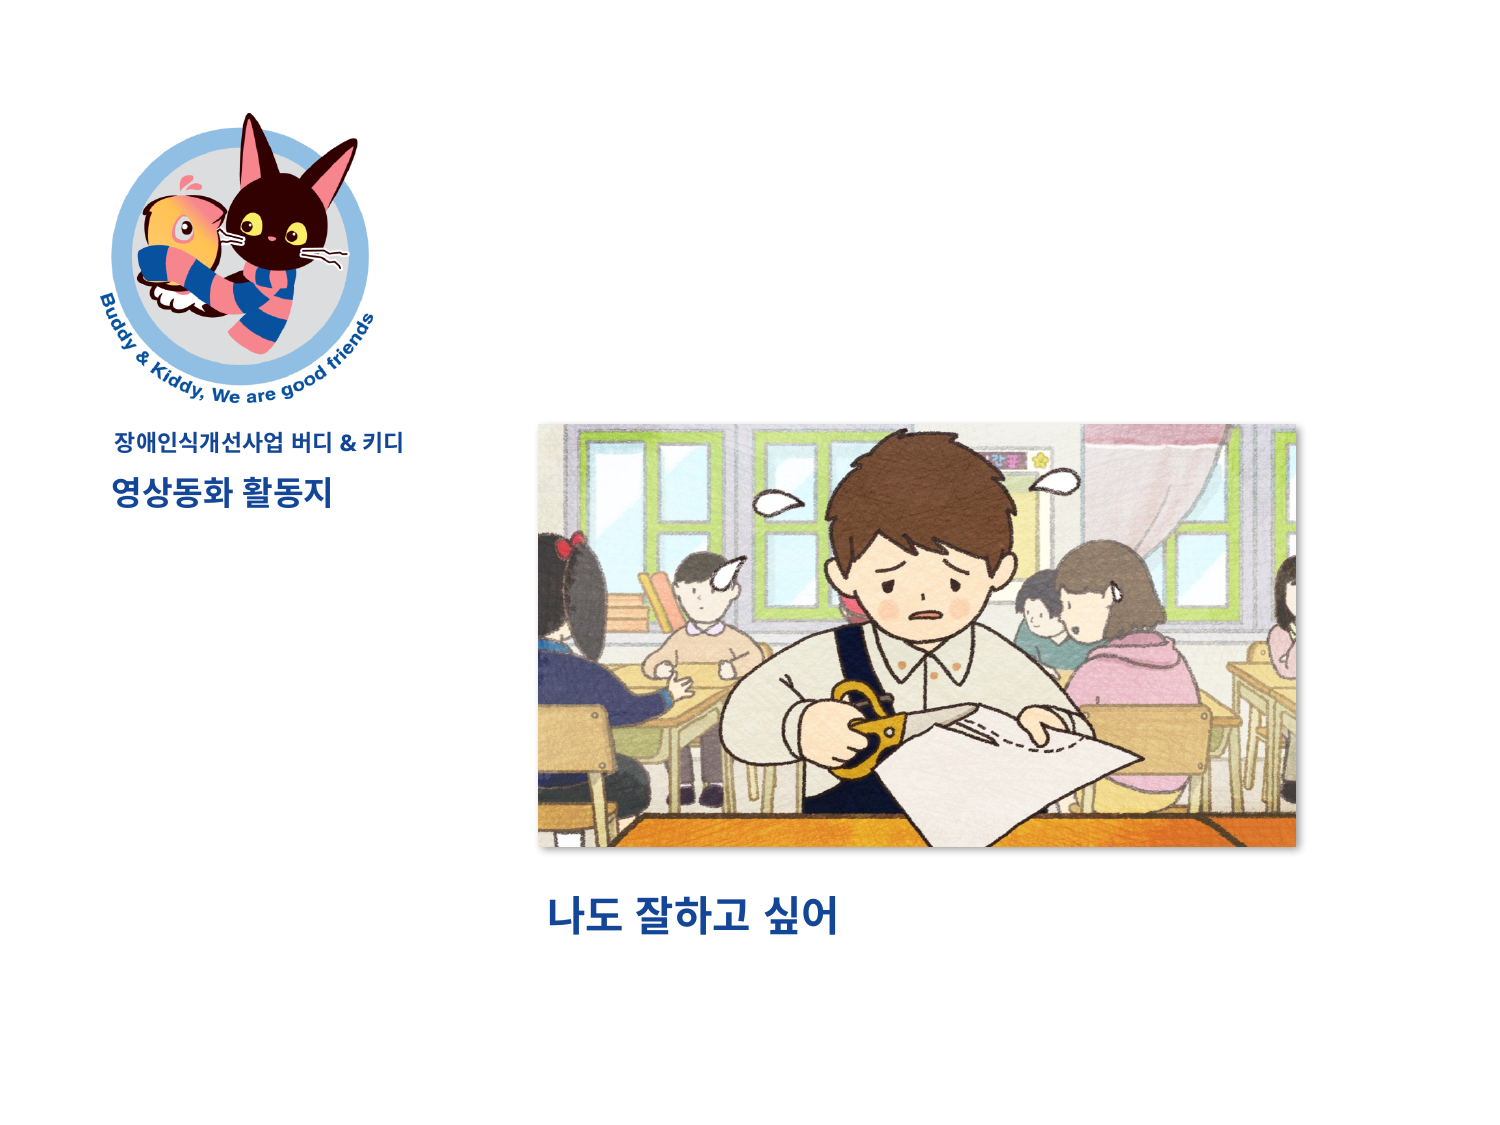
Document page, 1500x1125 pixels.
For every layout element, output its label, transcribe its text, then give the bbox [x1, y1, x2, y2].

text_box 영상동화 활동지 [97, 464, 423, 520]
picture [538, 424, 1297, 847]
text_box 나도 잘하고 싶어 [532, 857, 1065, 948]
text_box 장애인식개선사업 버디&키디 [100, 421, 467, 464]
picture [100, 113, 373, 403]
